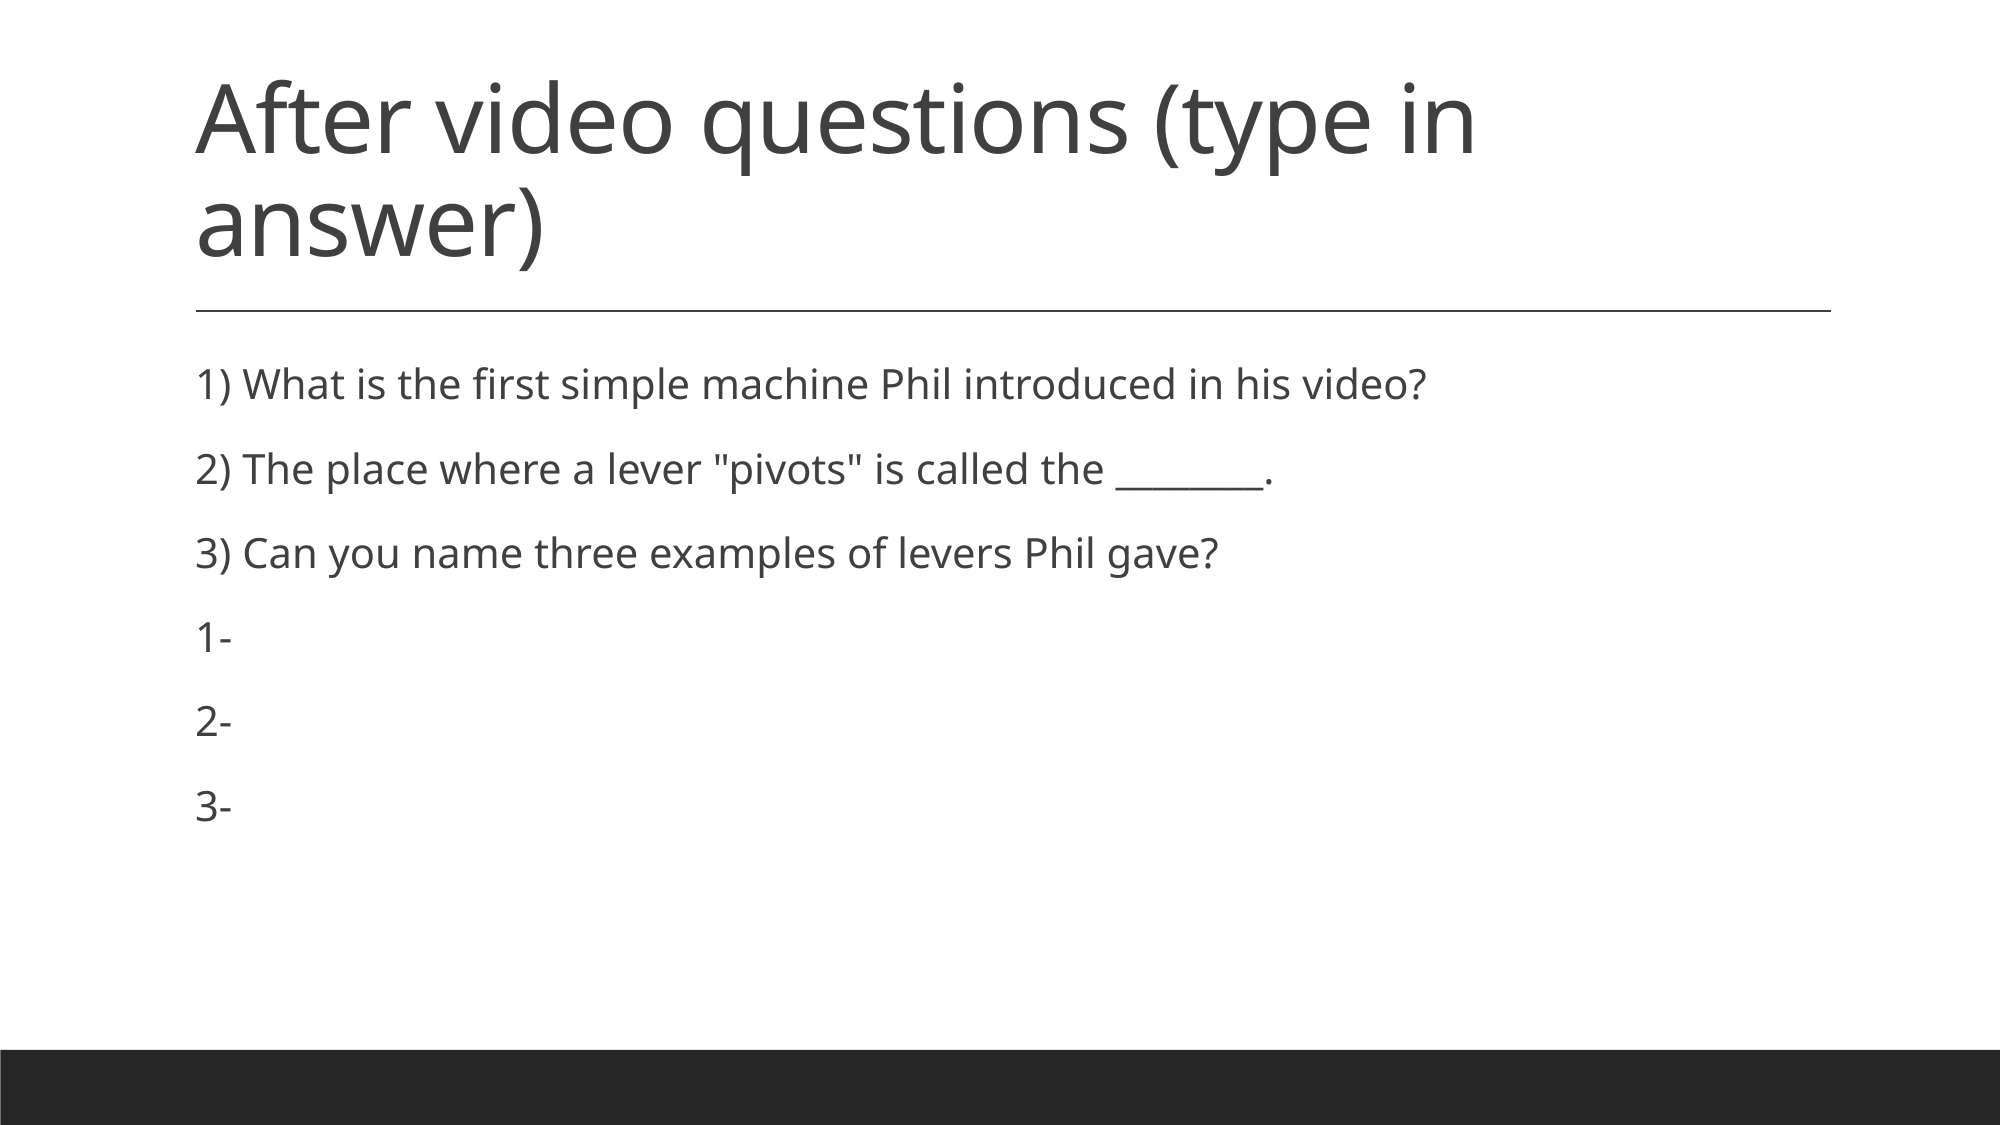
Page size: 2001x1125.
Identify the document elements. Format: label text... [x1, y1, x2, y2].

list 1) What is the first simple machine Phil introduced in his video? 2) The place where a lever "pivots" is called the ________. 3) Can you name three examples of levers Phil gave? 1- 2- 3- [180, 345, 1830, 963]
title After video questions (type in answer) [180, 47, 1830, 285]
